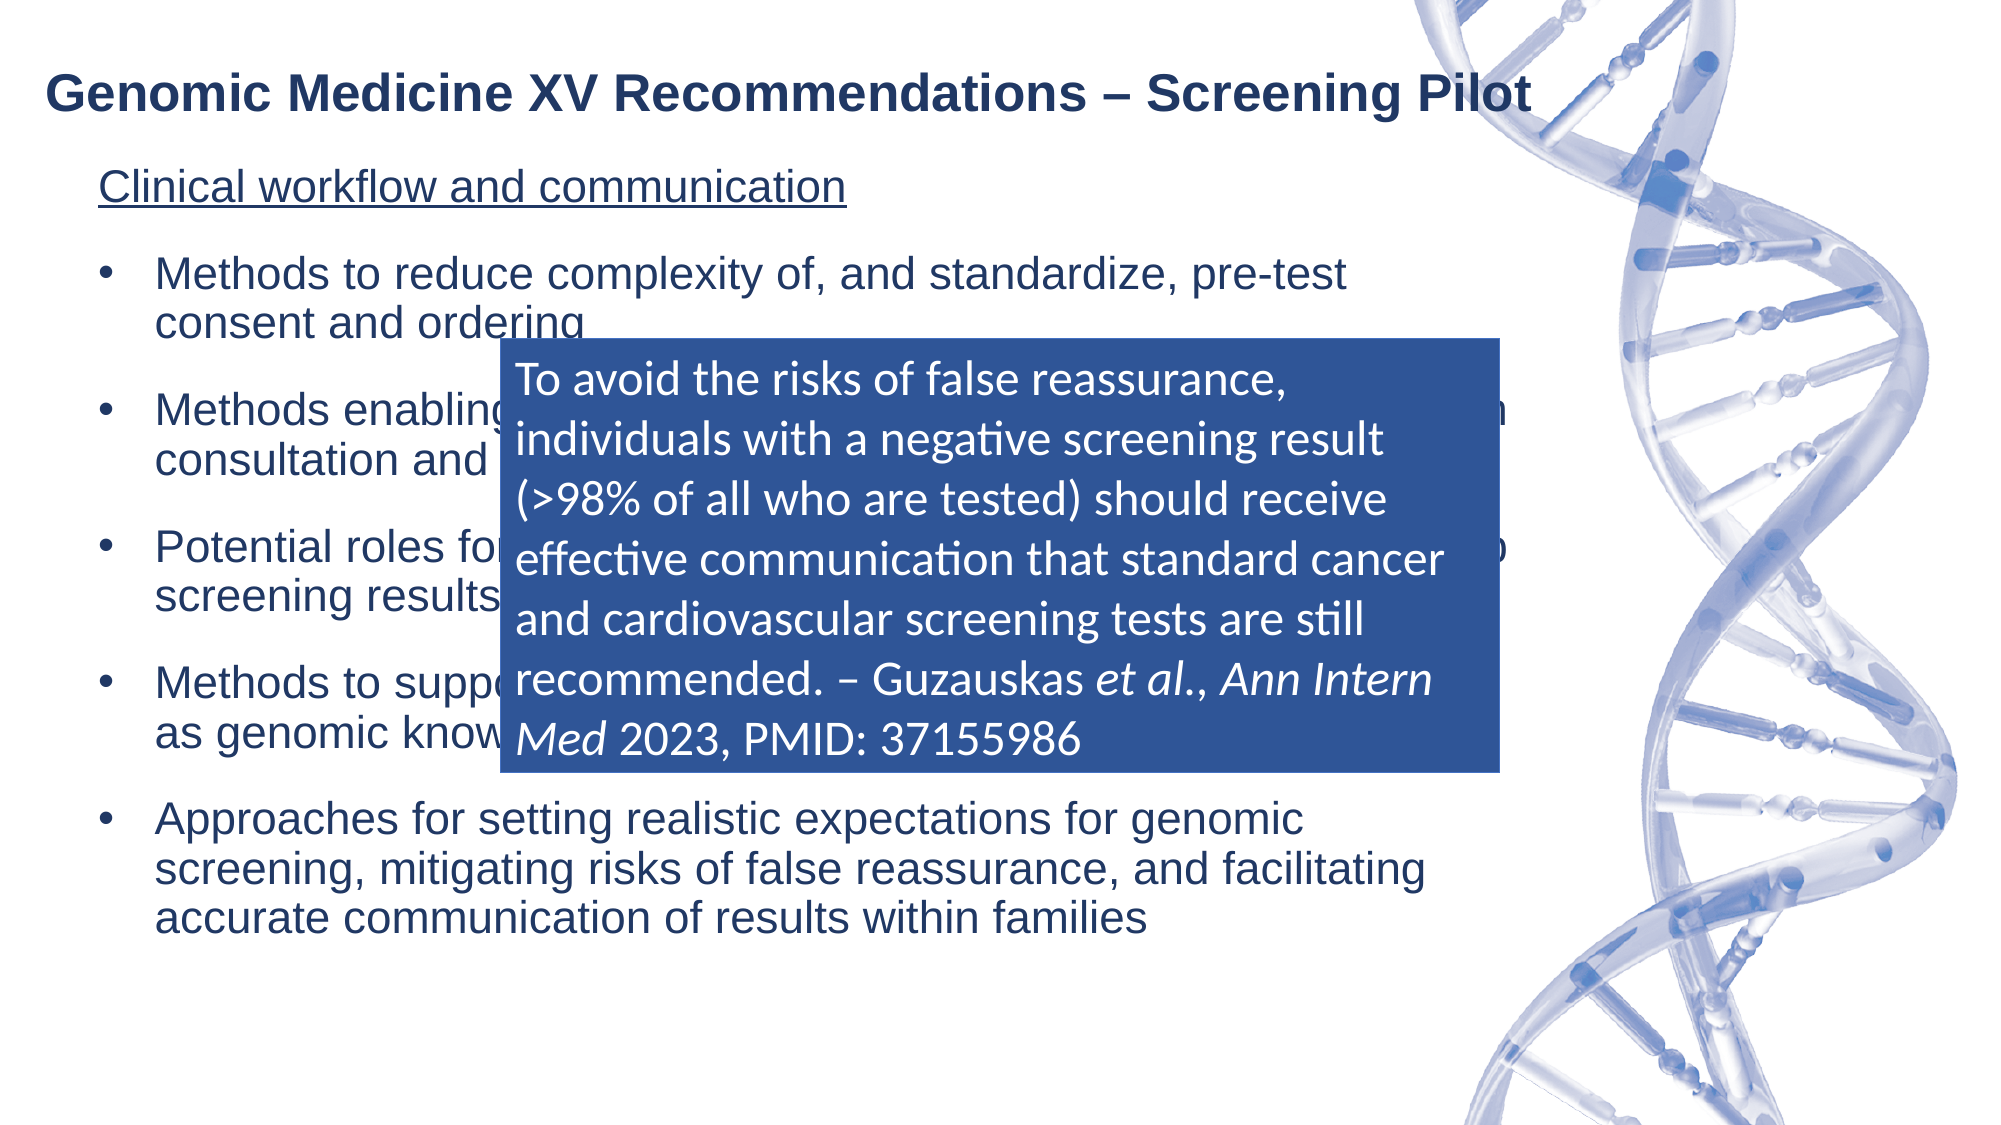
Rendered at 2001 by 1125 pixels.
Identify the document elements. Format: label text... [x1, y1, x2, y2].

text_box To avoid the risks of false reassurance, individuals with a negative screening result (>98% of all who are tested) should receive effective communication that standard cancer and cardiovascular screening tests are still recommended. – Guzauskas et al., Ann Intern Med 2023, PMID: 37155986 [500, 338, 1379, 773]
title Genomic Medicine XV Recommendations – Screening Pilot [18, 30, 1379, 156]
text_box Clinical workflow and communication Methods to reduce complexity of, and standardize, pre-test consent and ordering Methods enabling labs to link genetic results reports with physician consultation and CDS tools Potential roles for artificial intelligence in reporting and following up screening results Methods to support ongoing contact/communication with patients as genomic knowledge changes Approaches for setting realistic expectations for genomic screening, mitigating risks of false reassurance, and facilitating accurate communication of results within families [83, 156, 1379, 952]
picture [1379, 0, 1972, 1125]
